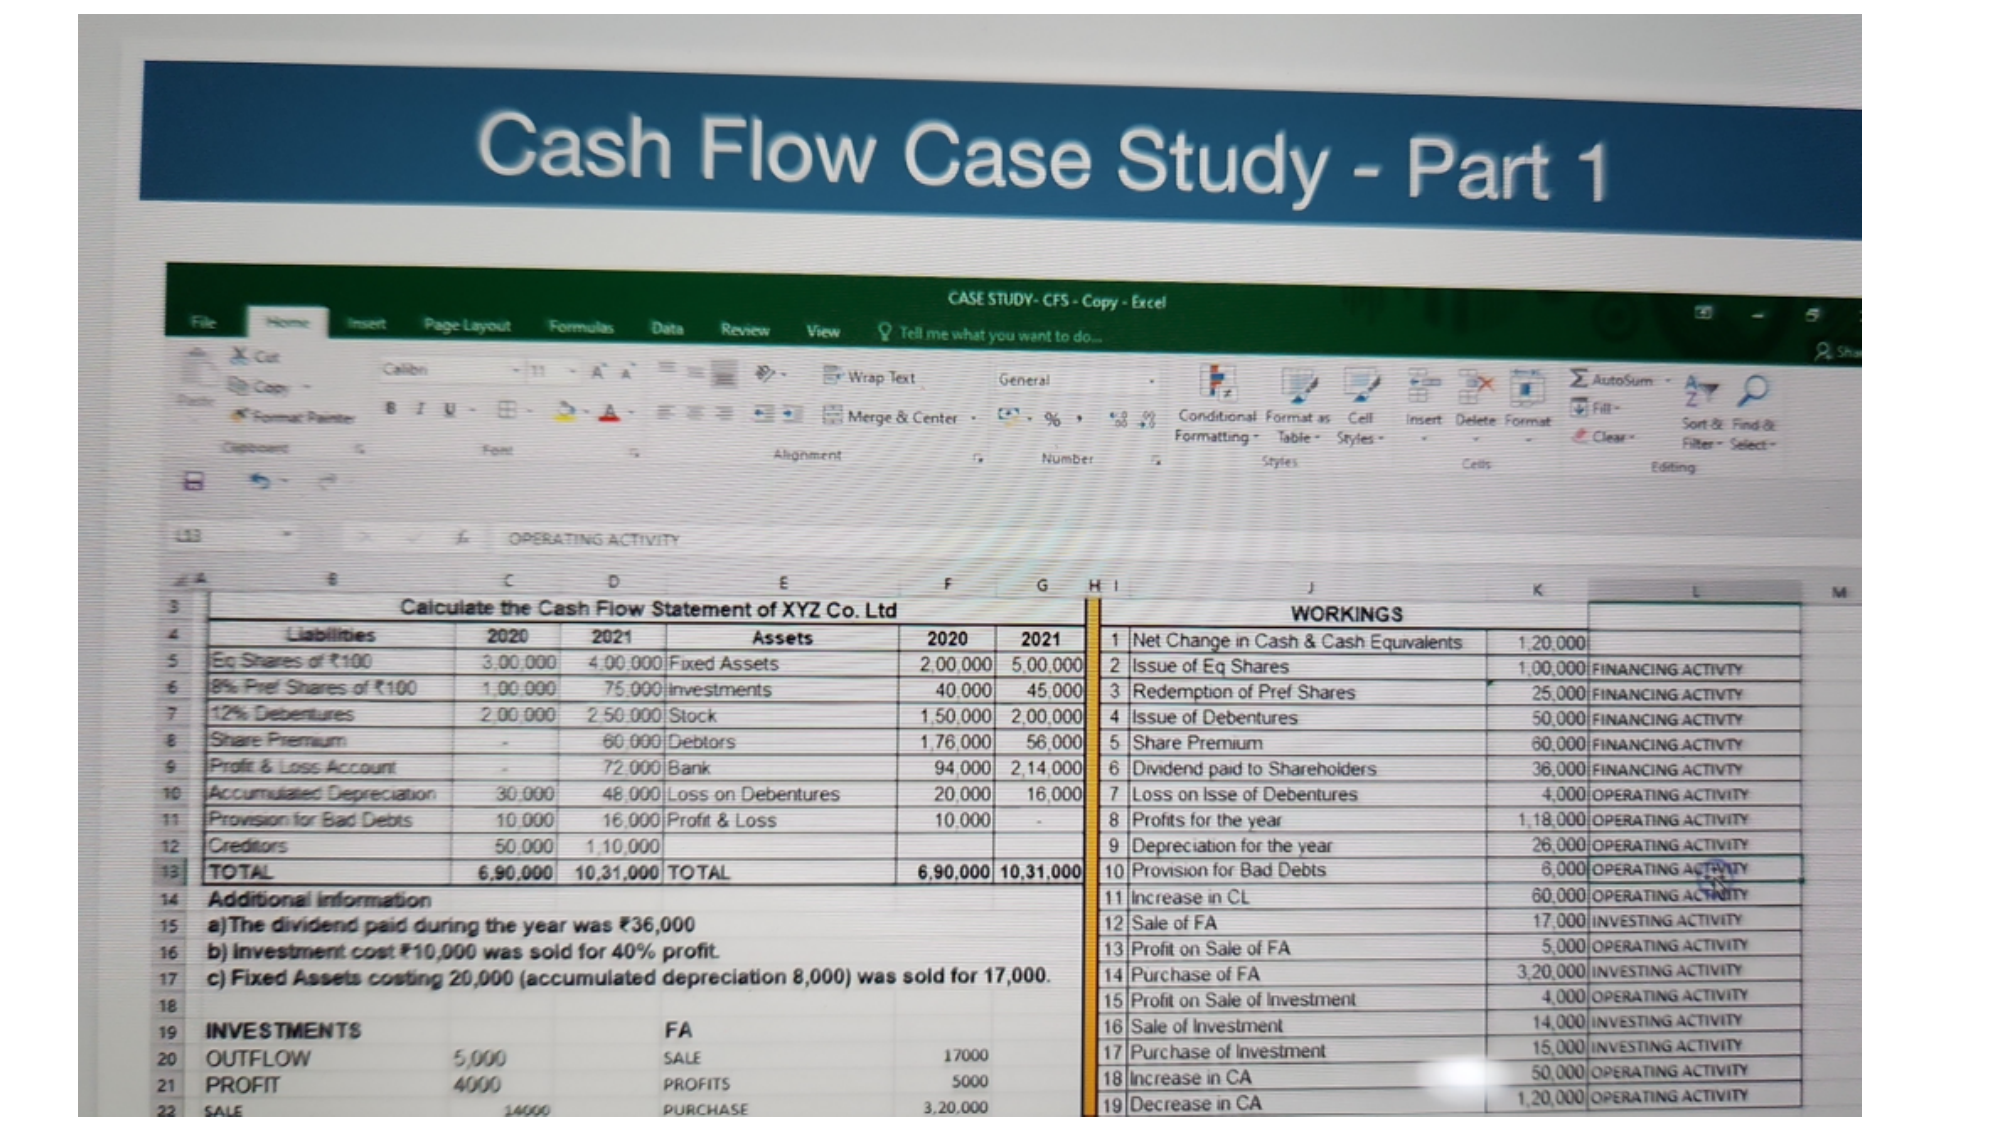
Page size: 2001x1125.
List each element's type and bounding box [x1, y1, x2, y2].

picture [78, 14, 1862, 1117]
